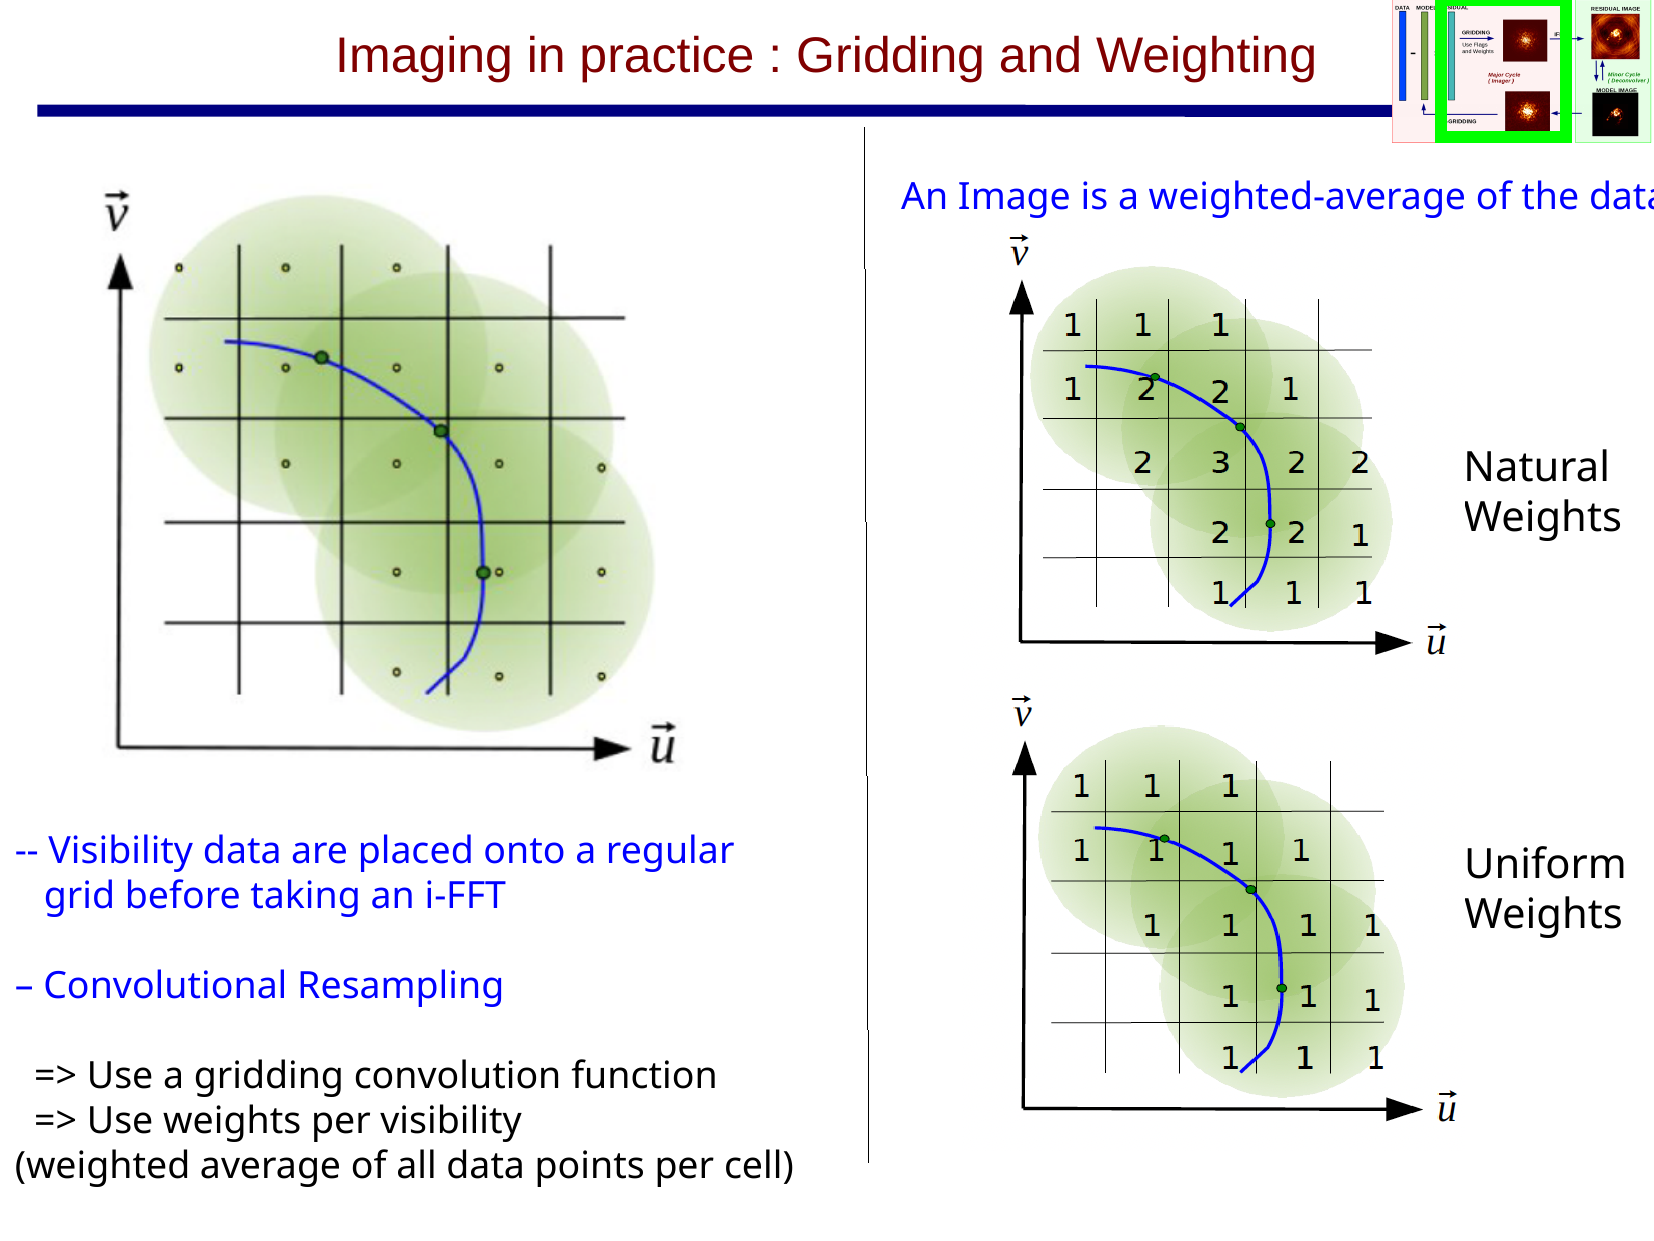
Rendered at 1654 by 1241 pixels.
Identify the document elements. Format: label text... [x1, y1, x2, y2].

picture [49, 144, 725, 808]
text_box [885, 164, 1654, 1127]
title Imaging in practice : Gridding and Weighting [82, 0, 1571, 156]
picture [962, 220, 1466, 1152]
text_box -- Visibility data are placed onto a regular grid before taking an i-FFT – Convolutional Resampling => Use a gridding convolution function => Use weights per visibility (weighted average of all data points per cell) [0, 819, 886, 1183]
picture [1391, 0, 1654, 143]
